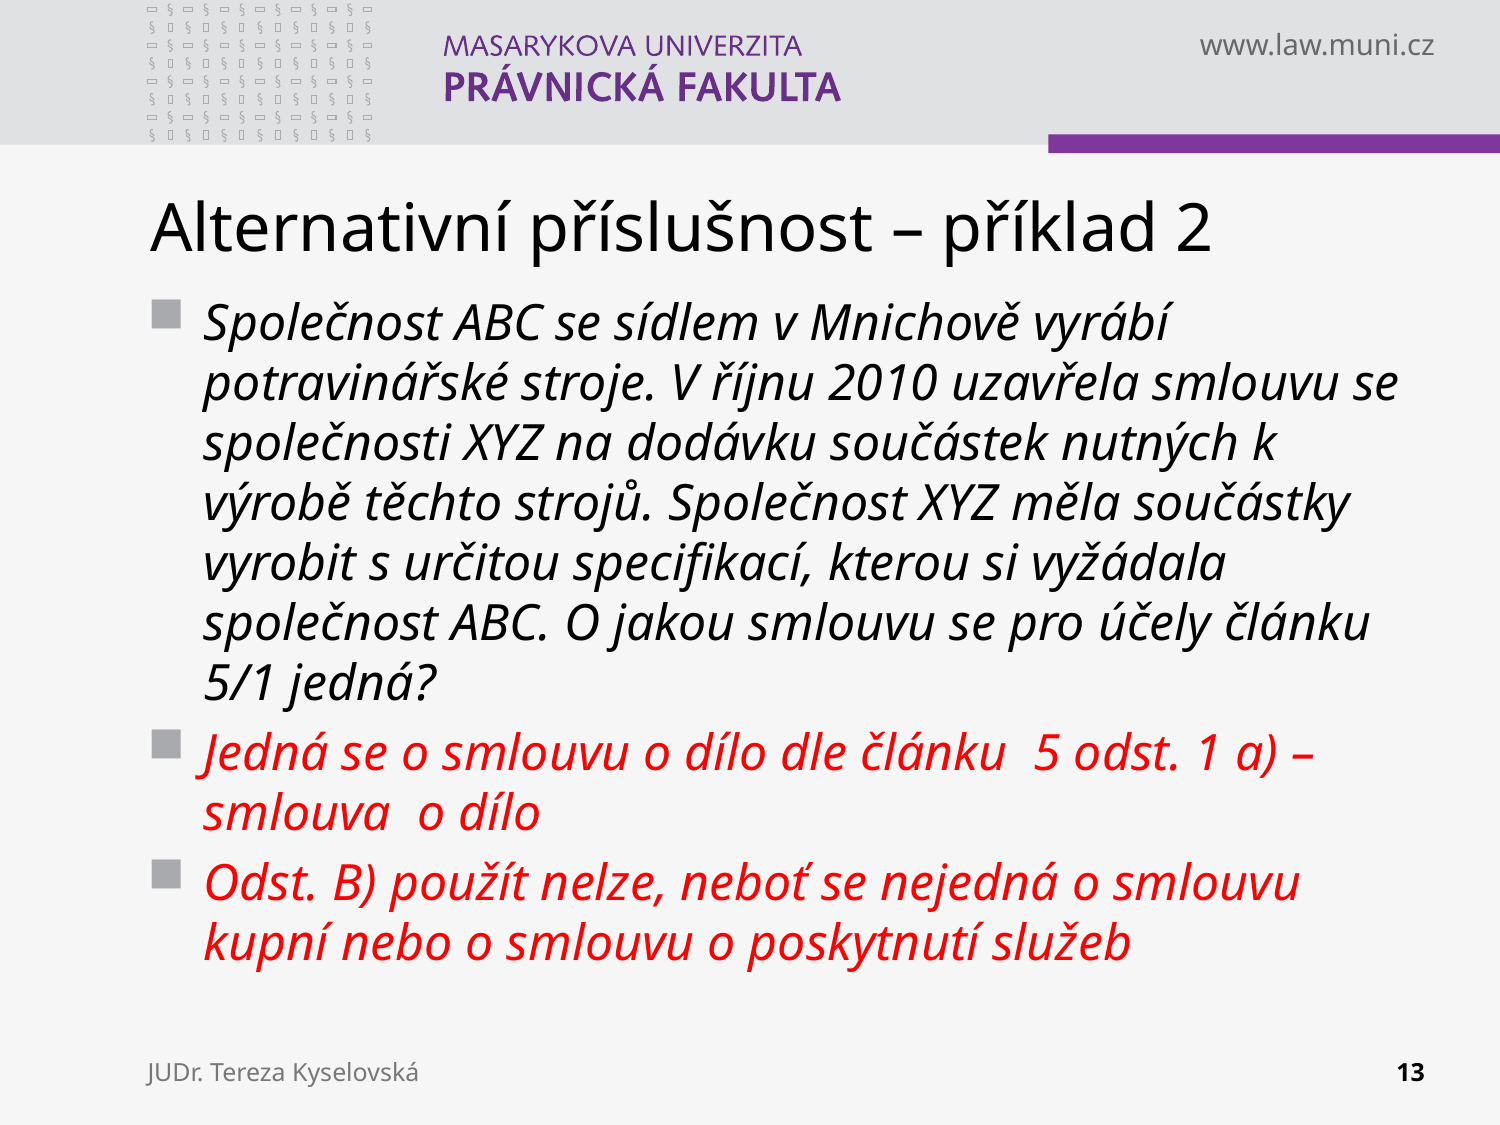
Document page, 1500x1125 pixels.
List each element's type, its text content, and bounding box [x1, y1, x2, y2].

title Alternativní příslušnost – příklad 2 [150, 184, 1425, 268]
list Společnost ABC se sídlem v Mnichově vyrábí potravinářské stroje. V říjnu 2010 uzavřela smlouvu se společnosti XYZ na dodávku součástek nutných k výrobě těchto strojů. Společnost XYZ měla součástky vyrobit s určitou specifikací, kterou si vyžádala společnost ABC. O jakou smlouvu se pro účely článku 5/1 jedná? Jedná se o smlouvu o dílo dle článku 5 odst. 1 a) – smlouva o dílo Odst. B) použít nelze, neboť se nejedná o smlouvu kupní nebo o smlouvu o poskytnutí služeb [147, 290, 1423, 1006]
slide_number 13 [1316, 1056, 1425, 1100]
footer JUDr. Tereza Kyselovská [147, 1056, 1269, 1100]
